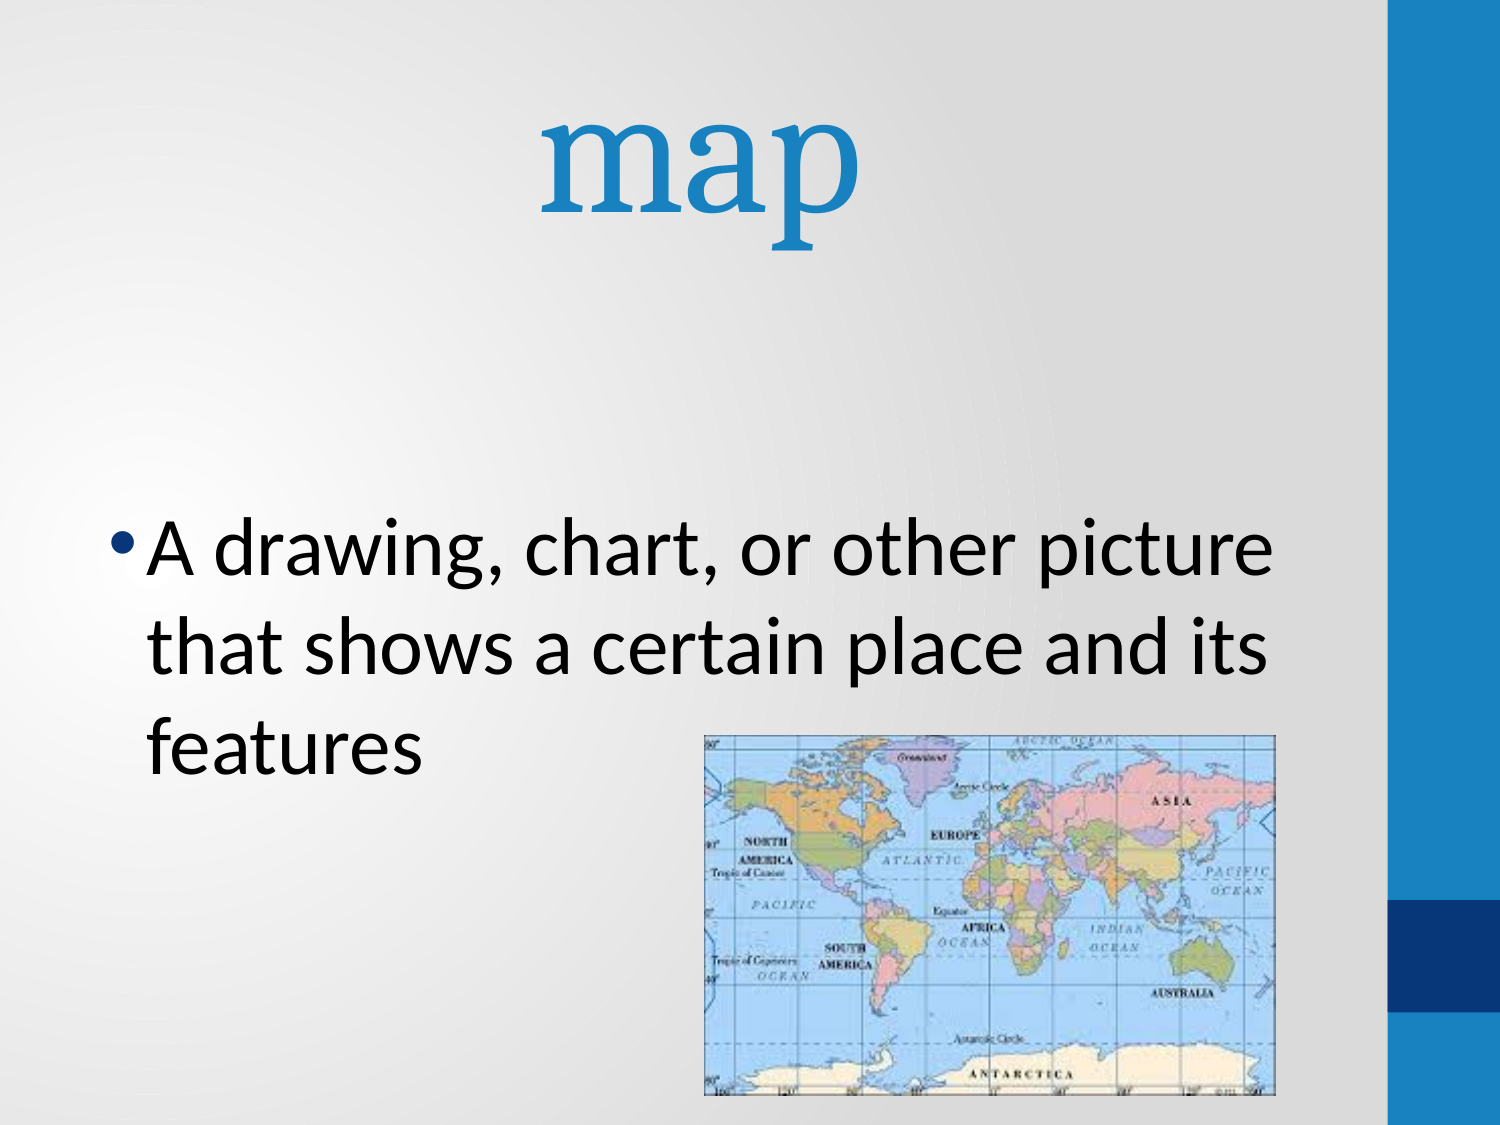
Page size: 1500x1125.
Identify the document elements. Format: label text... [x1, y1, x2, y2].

list A drawing, chart, or other picture that shows a certain place and its features [75, 484, 1425, 1063]
picture [704, 735, 1277, 1096]
title map [75, 45, 1325, 233]
